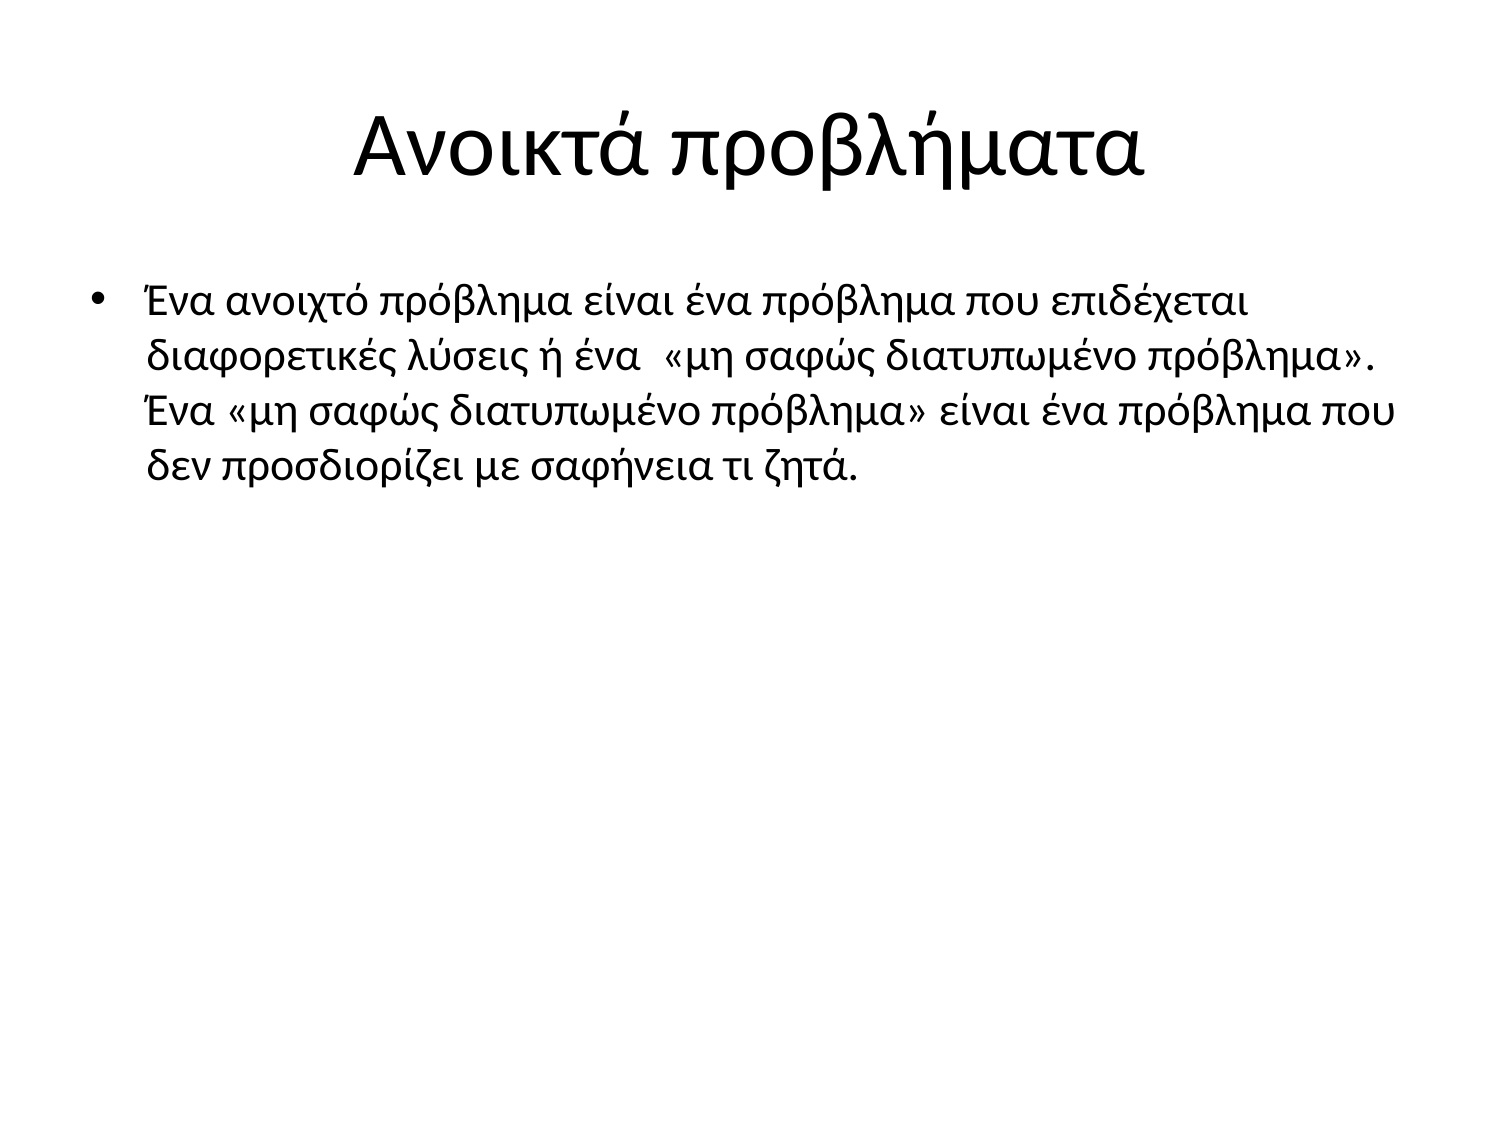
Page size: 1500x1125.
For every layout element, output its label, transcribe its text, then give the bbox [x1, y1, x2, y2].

title Ανοικτά προβλήματα [75, 45, 1425, 233]
list Ένα ανοιχτό πρόβλημα είναι ένα πρόβλημα που επιδέχεται διαφορετικές λύσεις ή ένα «μη σαφώς διατυπωμένο πρόβλημα». Ένα «μη σαφώς διατυπωμένο πρόβλημα» είναι ένα πρόβλημα που δεν προσδιορίζει με σαφήνεια τι ζητά. [75, 262, 1425, 1005]
